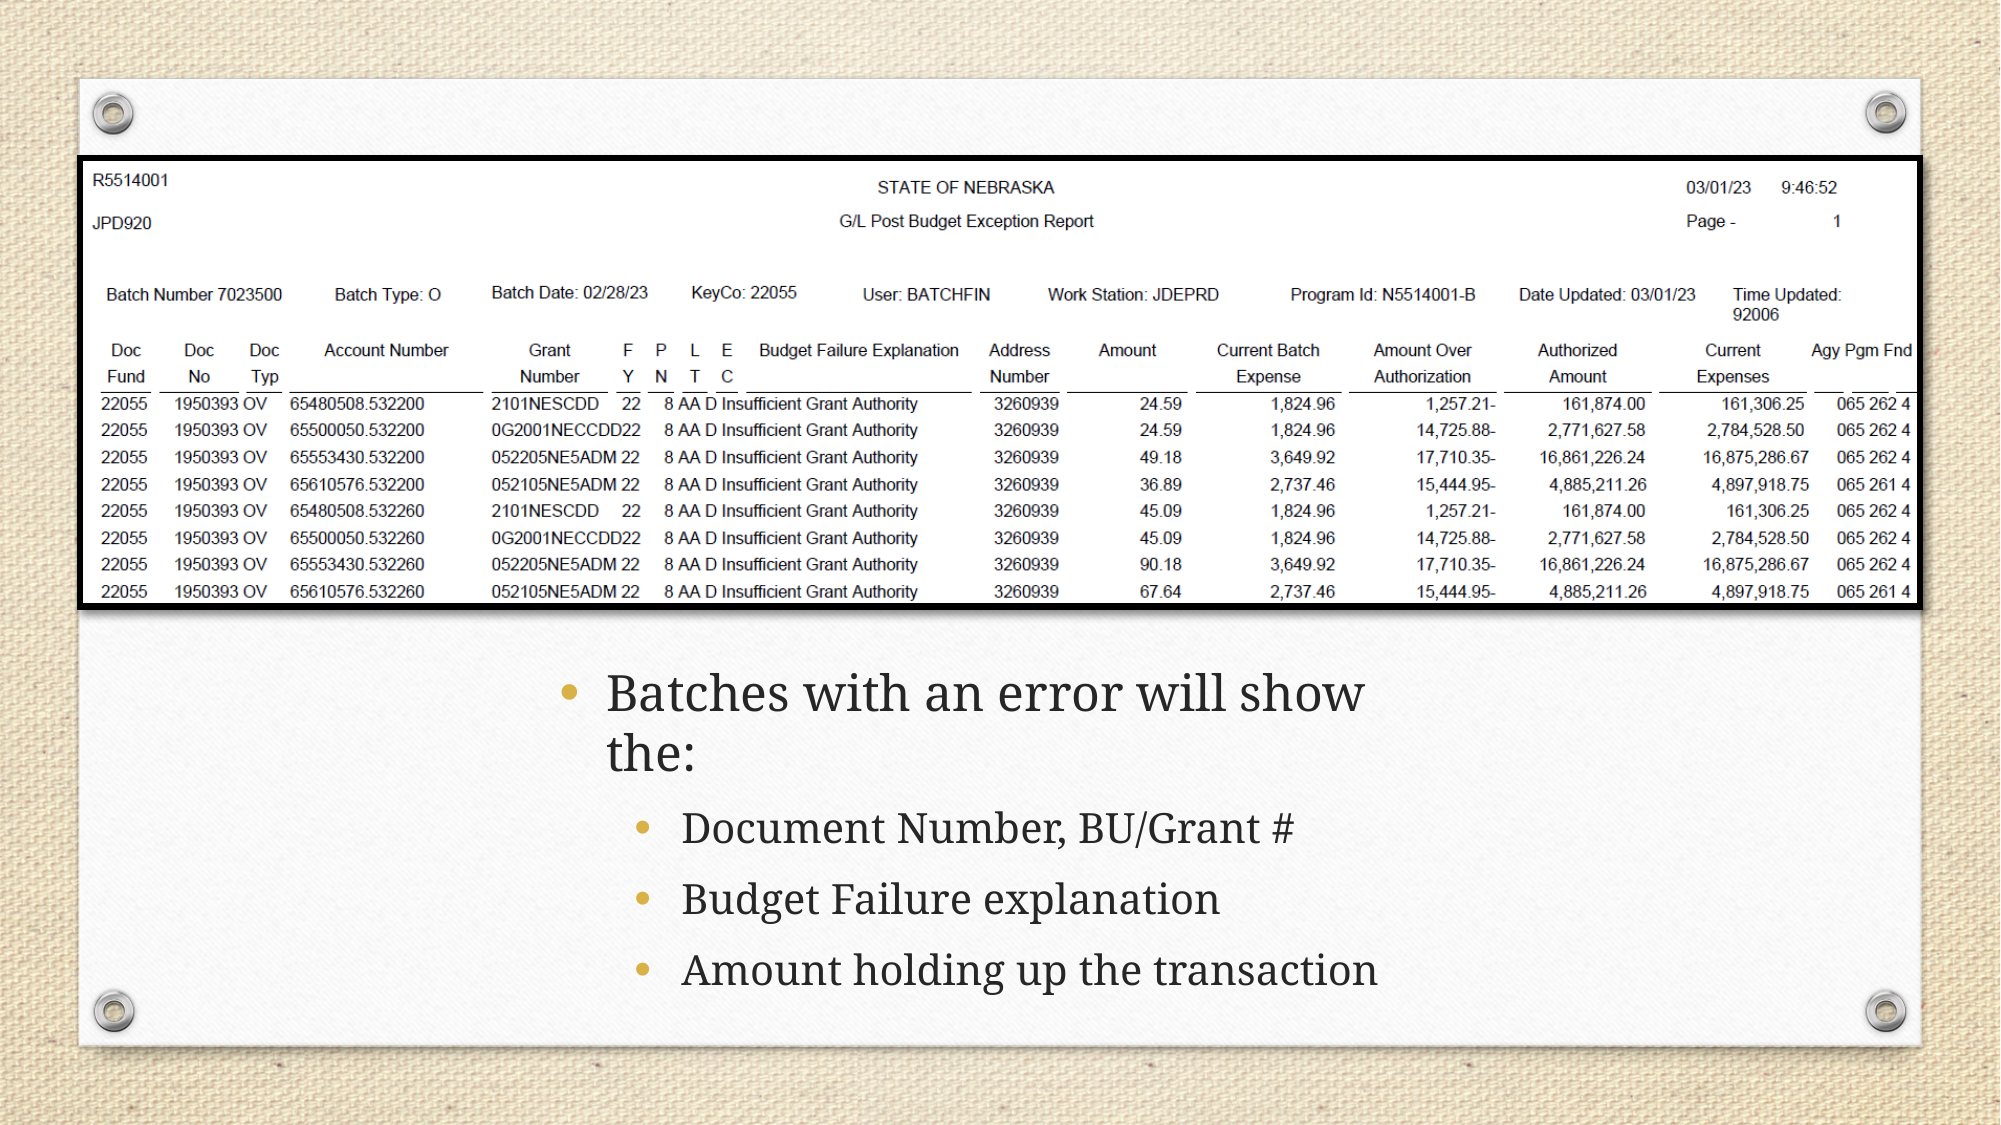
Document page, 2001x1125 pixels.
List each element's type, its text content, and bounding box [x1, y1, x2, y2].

picture [0, 0, 2001, 1125]
list Batches with an error will show the: Document Number, BU/Grant # Budget Failure explanation Amount holding up the transaction [544, 653, 1456, 964]
